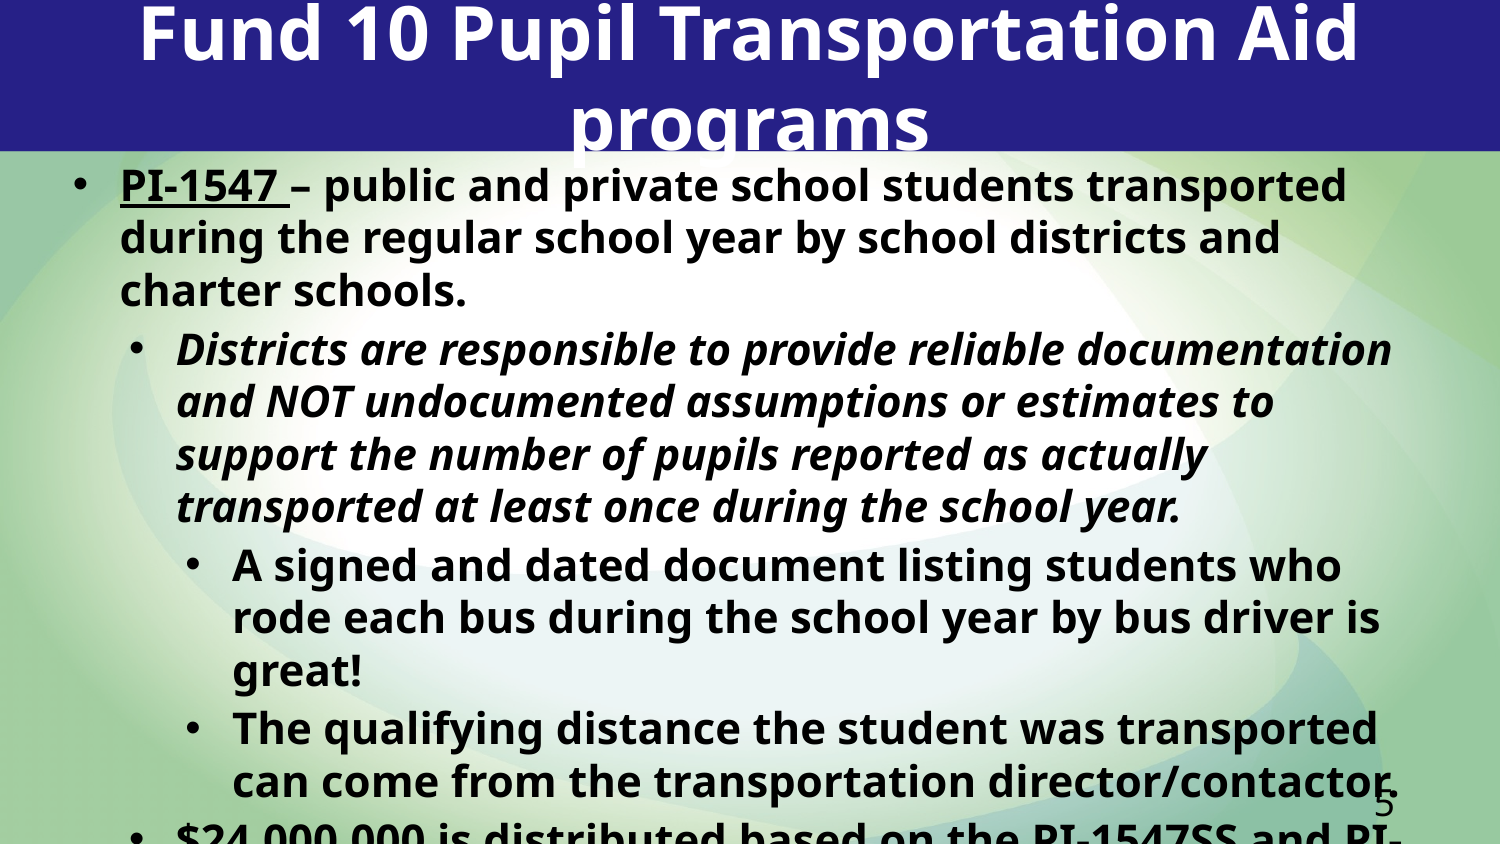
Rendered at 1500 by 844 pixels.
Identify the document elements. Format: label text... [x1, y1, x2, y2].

list PI-1547 – public and private school students transported during the regular school year by school districts and charter schools. Districts are responsible to provide reliable documentation and NOT undocumented assumptions or estimates to support the number of pupils reported as actually transported at least once during the school year. A signed and dated document listing students who rode each bus during the school year by bus driver is great! The qualifying distance the student was transported can come from the transportation director/contactor. $24,000,000 is distributed based on the PI-1547SS and PI-1547 data from the previous school year in January and June. [57, 149, 1436, 831]
list Fund 10 Pupil Transportation Aid programs [0, 0, 1500, 152]
